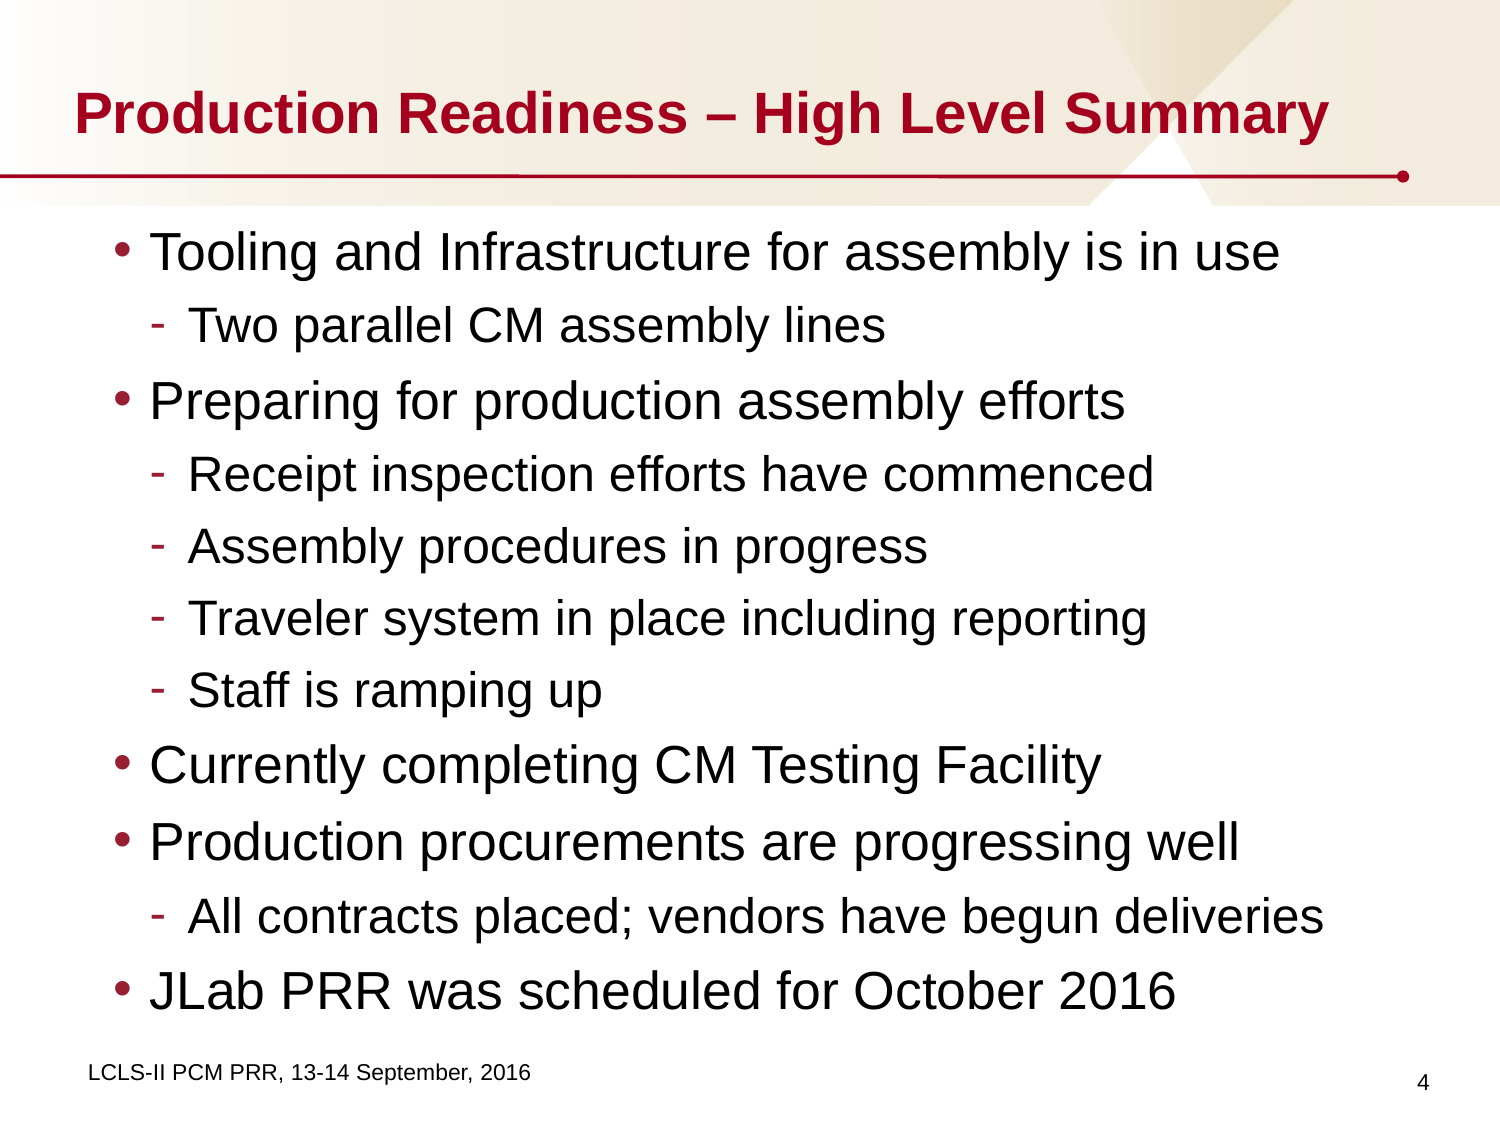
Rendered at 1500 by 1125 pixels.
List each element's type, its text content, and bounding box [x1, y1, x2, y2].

list Tooling and Infrastructure for assembly is in use Two parallel CM assembly lines Preparing for production assembly efforts Receipt inspection efforts have commenced Assembly procedures in progress Traveler system in place including reporting Staff is ramping up Currently completing CM Testing Facility Production procurements are progressing well All contracts placed; vendors have begun deliveries JLab PRR was scheduled for October 2016 [75, 203, 1406, 1035]
footer LCLS-II PCM PRR, 13-14 September, 2016 [73, 1050, 750, 1102]
slide_number 4 [1405, 1036, 1458, 1125]
picture [0, 0, 1500, 206]
title Production Readiness – High Level Summary [74, 21, 1404, 145]
